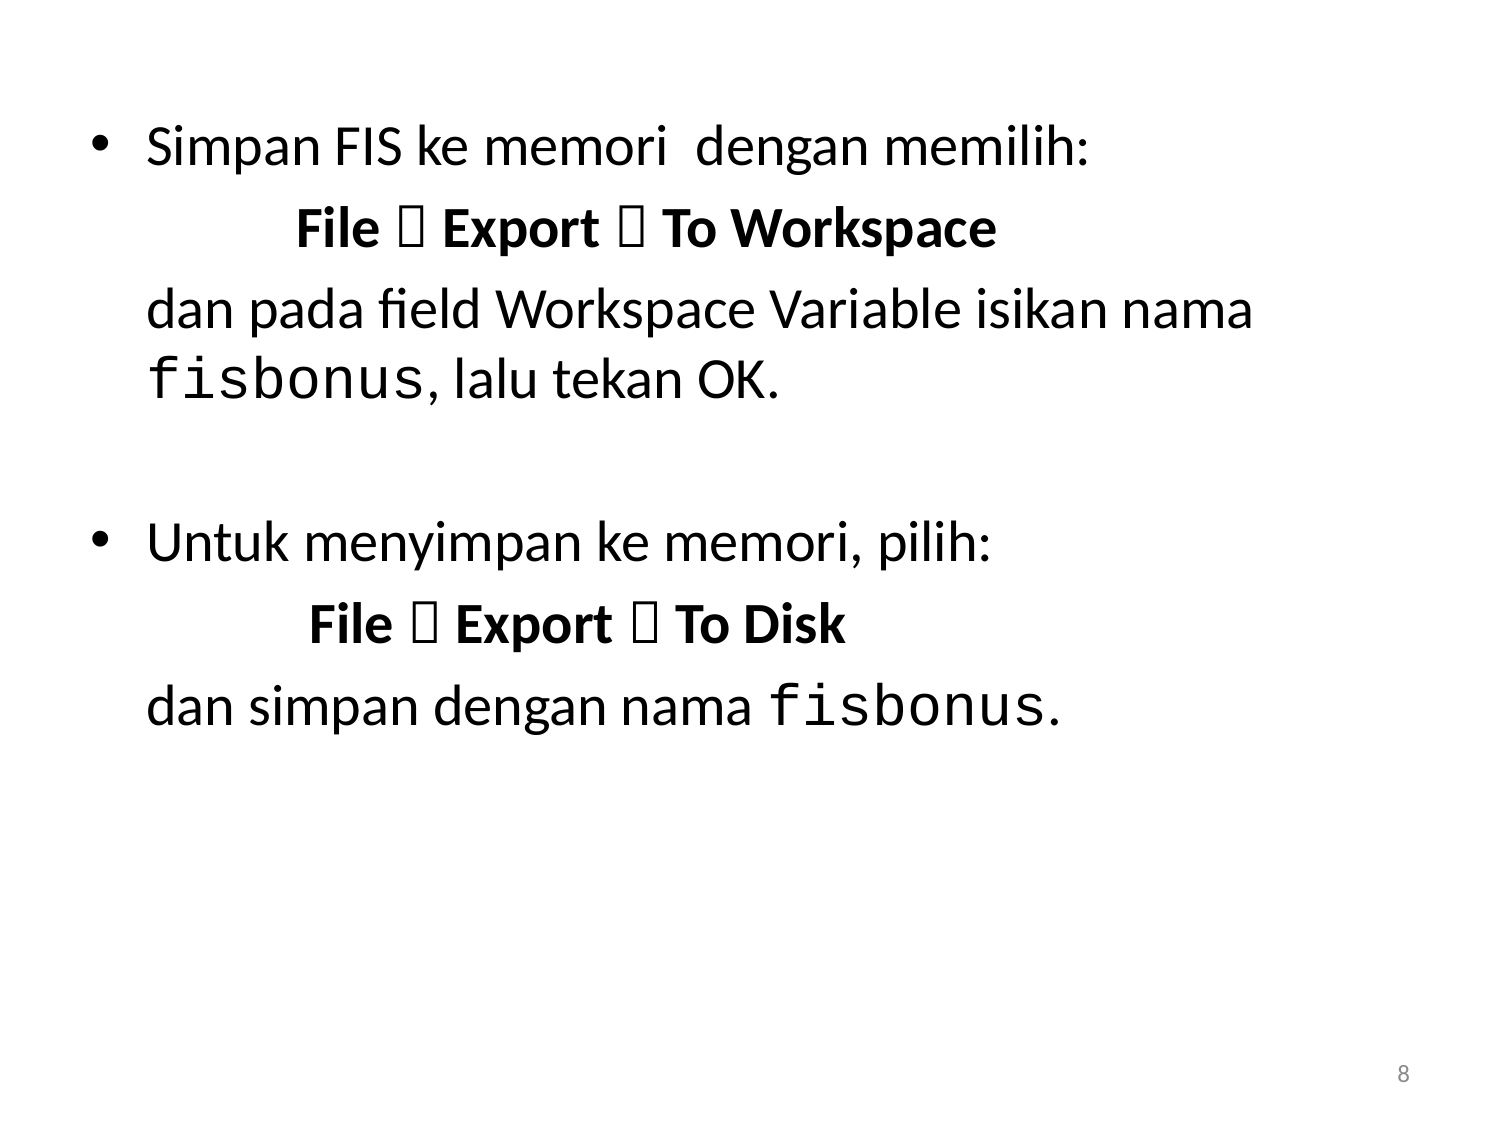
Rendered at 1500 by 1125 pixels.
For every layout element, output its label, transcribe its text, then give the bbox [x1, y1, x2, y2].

slide_number 8 [1074, 1042, 1425, 1103]
list Simpan FIS ke memori dengan memilih: File  Export  To Workspace dan pada field Workspace Variable isikan nama fisbonus, lalu tekan OK. Untuk menyimpan ke memori, pilih: File  Export  To Disk dan simpan dengan nama fisbonus. [75, 99, 1425, 1005]
